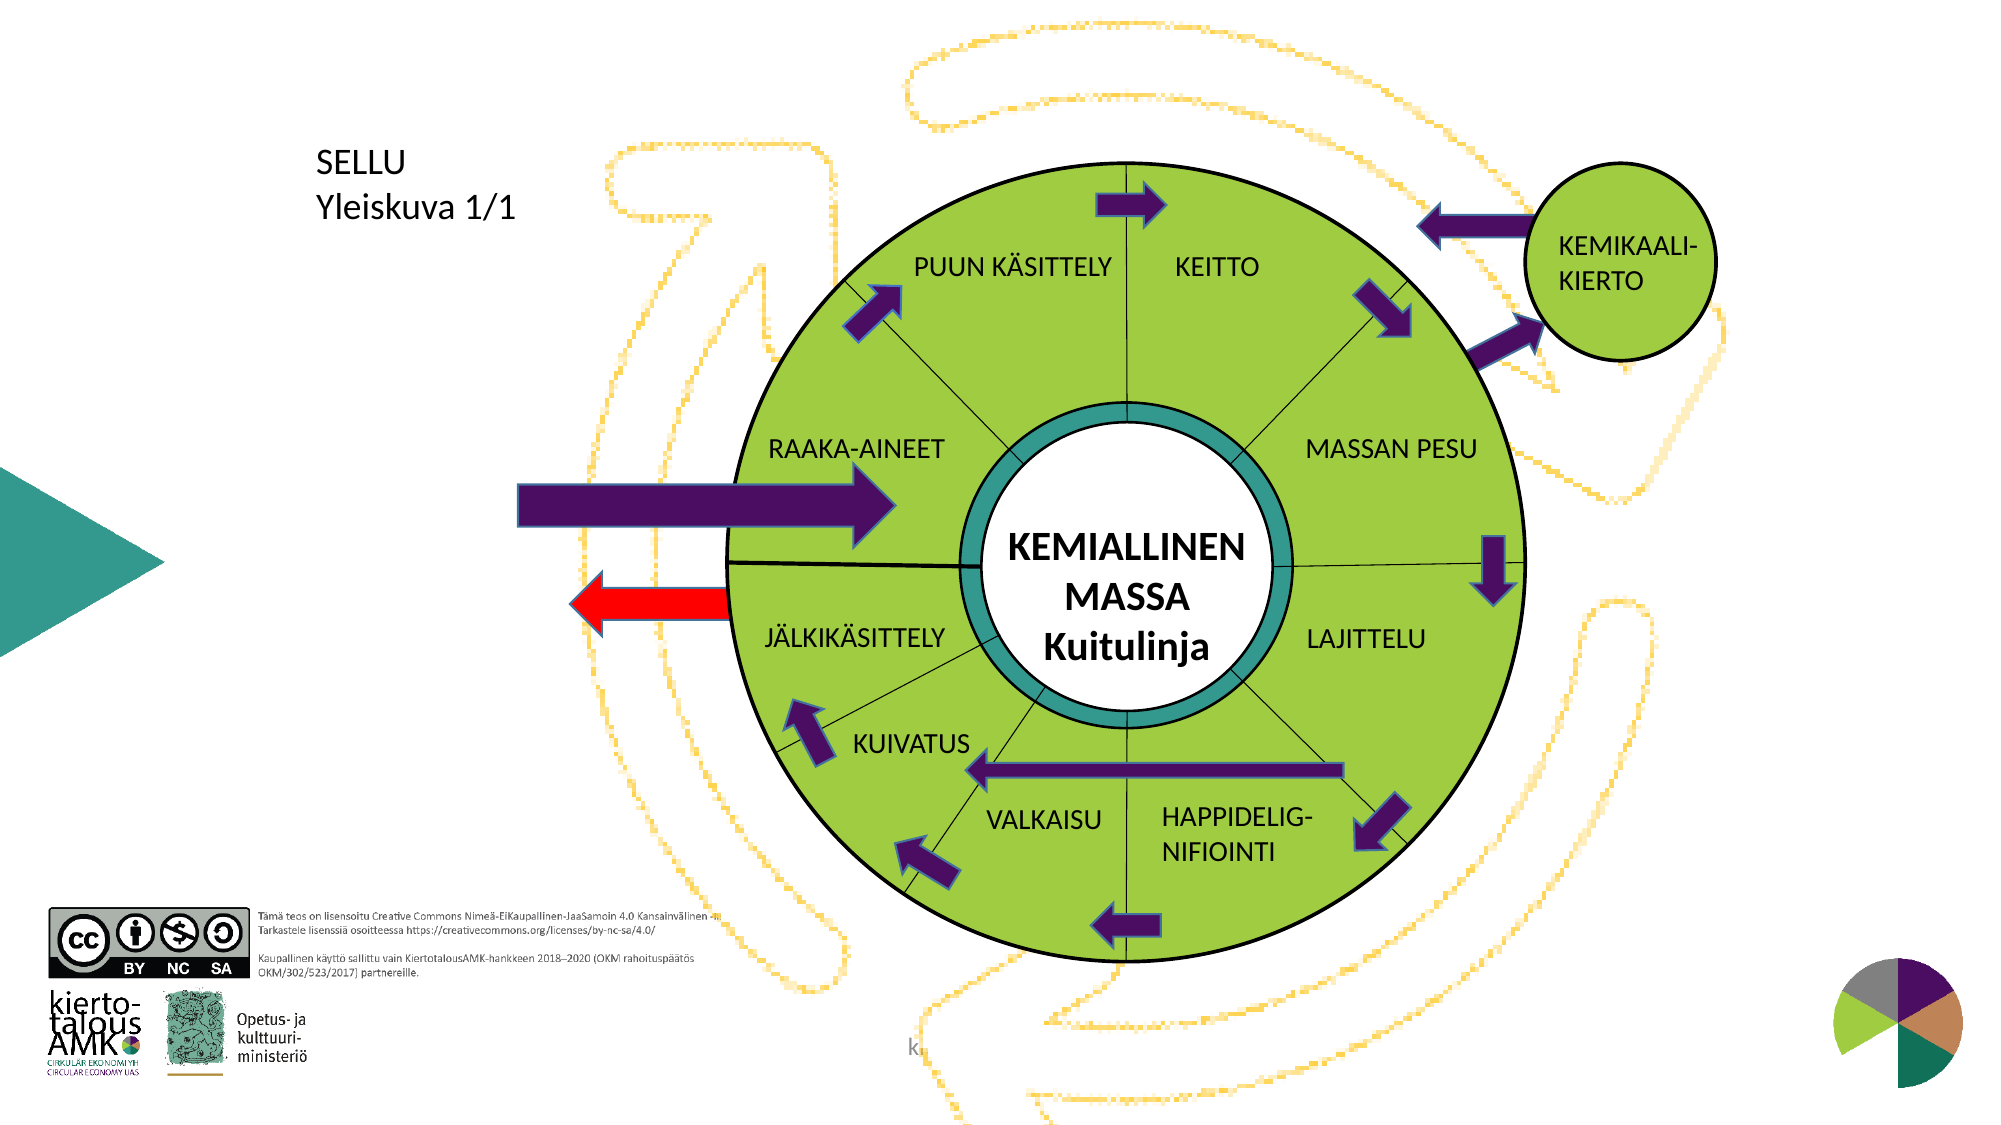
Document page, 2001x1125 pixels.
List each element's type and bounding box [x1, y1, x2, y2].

text_box [1229, 280, 1409, 465]
text_box [726, 562, 982, 567]
text_box [775, 634, 1001, 753]
text_box [1272, 562, 1526, 567]
text_box [1229, 668, 1409, 845]
text_box [903, 685, 1046, 895]
picture [0, 0, 2000, 1125]
text_box [843, 280, 1024, 465]
